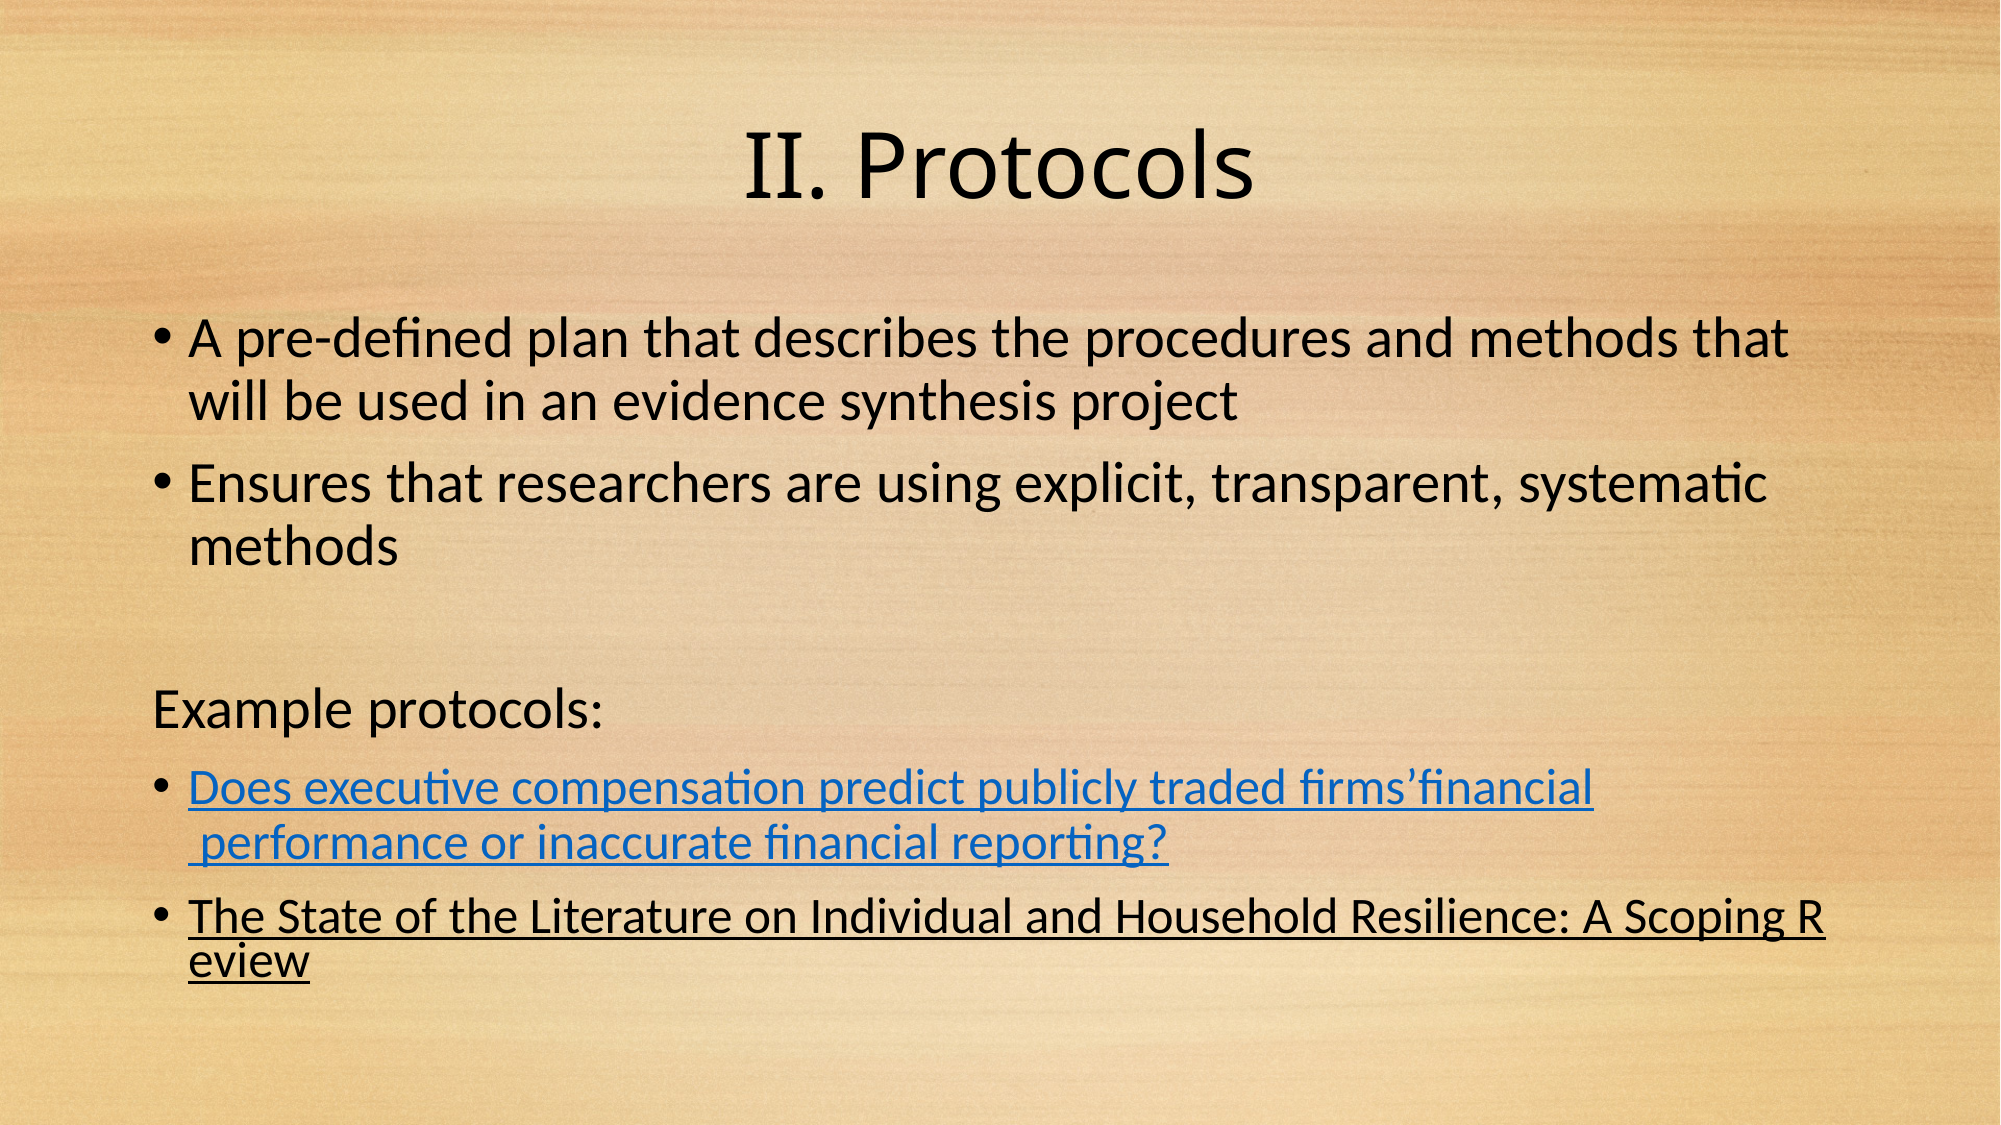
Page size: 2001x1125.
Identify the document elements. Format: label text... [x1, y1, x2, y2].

title II. Protocols [137, 59, 1863, 278]
picture [0, 0, 2001, 1125]
list A pre-defined plan that describes the procedures and methods that will be used in an evidence synthesis project Ensures that researchers are using explicit, transparent, systematic methods Example protocols: Does executive compensation predict publicly traded firms’financial performance or inaccurate financial reporting? The State of the Literature on Individual and Household Resilience: A Scoping Review [137, 299, 1863, 1014]
